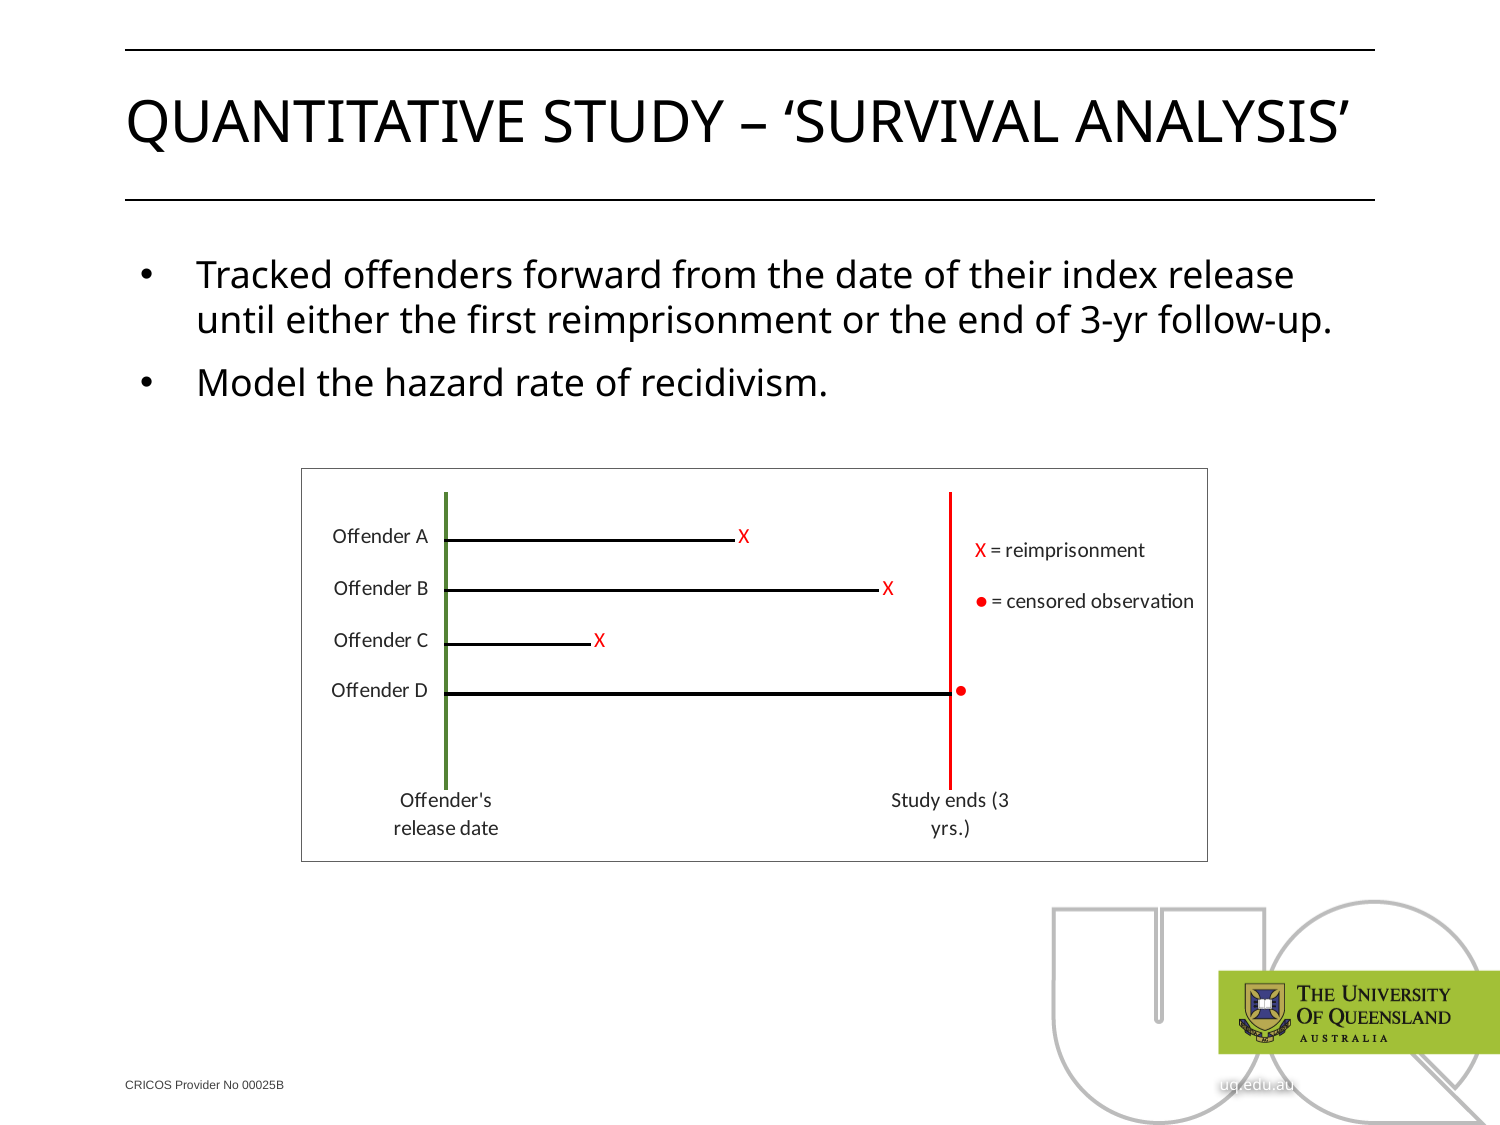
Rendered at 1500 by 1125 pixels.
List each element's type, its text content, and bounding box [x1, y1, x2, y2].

subtitle Tracked offenders forward from the date of their index release until either the first reimprisonment or the end of 3-yr follow-up. Model the hazard rate of recidivism. [124, 243, 1376, 919]
title Quantitative study – ‘Survival Analysis’ [124, 49, 1376, 201]
picture [0, 0, 1500, 1125]
